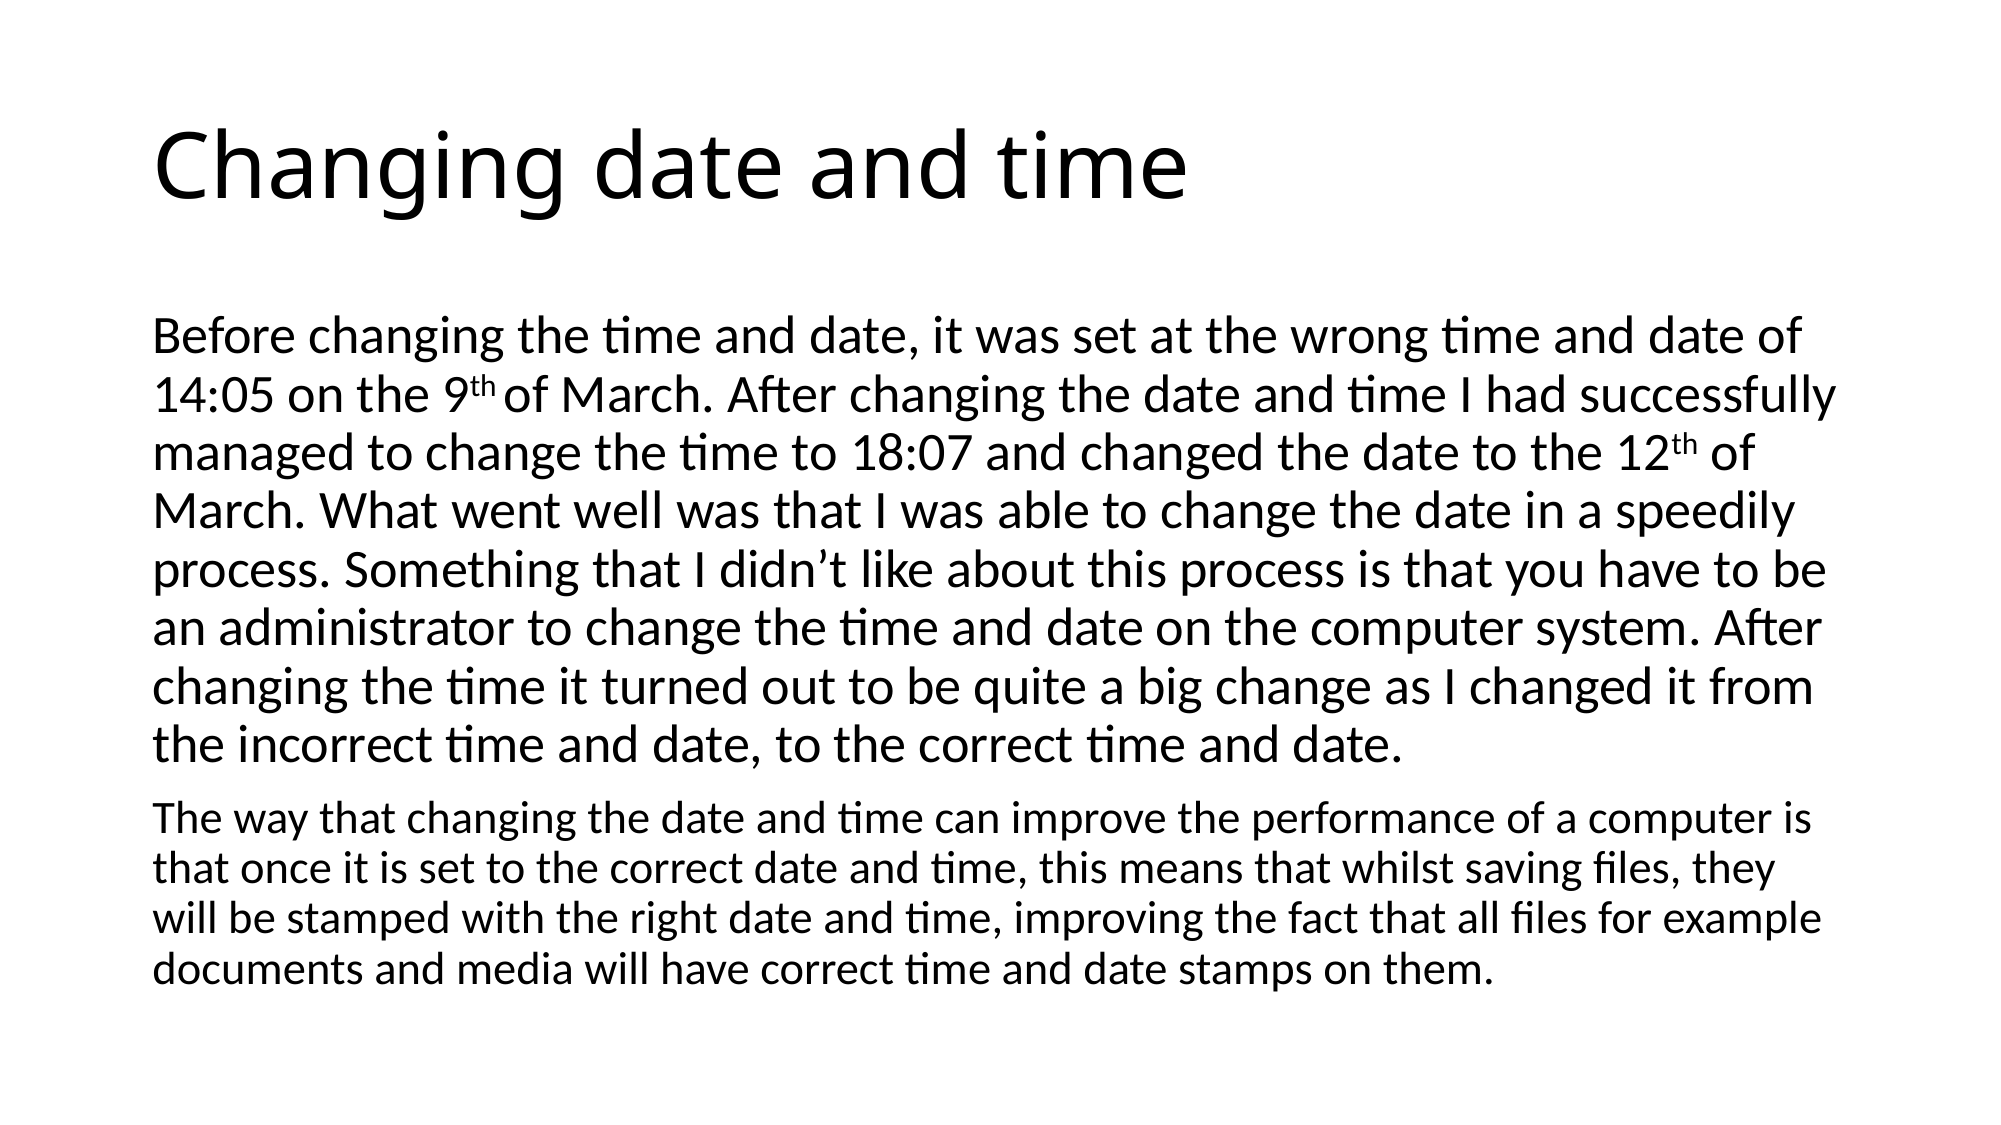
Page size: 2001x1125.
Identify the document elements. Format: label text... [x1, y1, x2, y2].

title Changing date and time [137, 59, 1863, 278]
list Before changing the time and date, it was set at the wrong time and date of 14:05 on the 9th of March. After changing the date and time I had successfully managed to change the time to 18:07 and changed the date to the 12th of March. What went well was that I was able to change the date in a speedily process. Something that I didn’t like about this process is that you have to be an administrator to change the time and date on the computer system. After changing the time it turned out to be quite a big change as I changed it from the incorrect time and date, to the correct time and date. The way that changing the date and time can improve the performance of a computer is that once it is set to the correct date and time, this means that whilst saving files, they will be stamped with the right date and time, improving the fact that all files for example documents and media will have correct time and date stamps on them. [137, 299, 1863, 1014]
